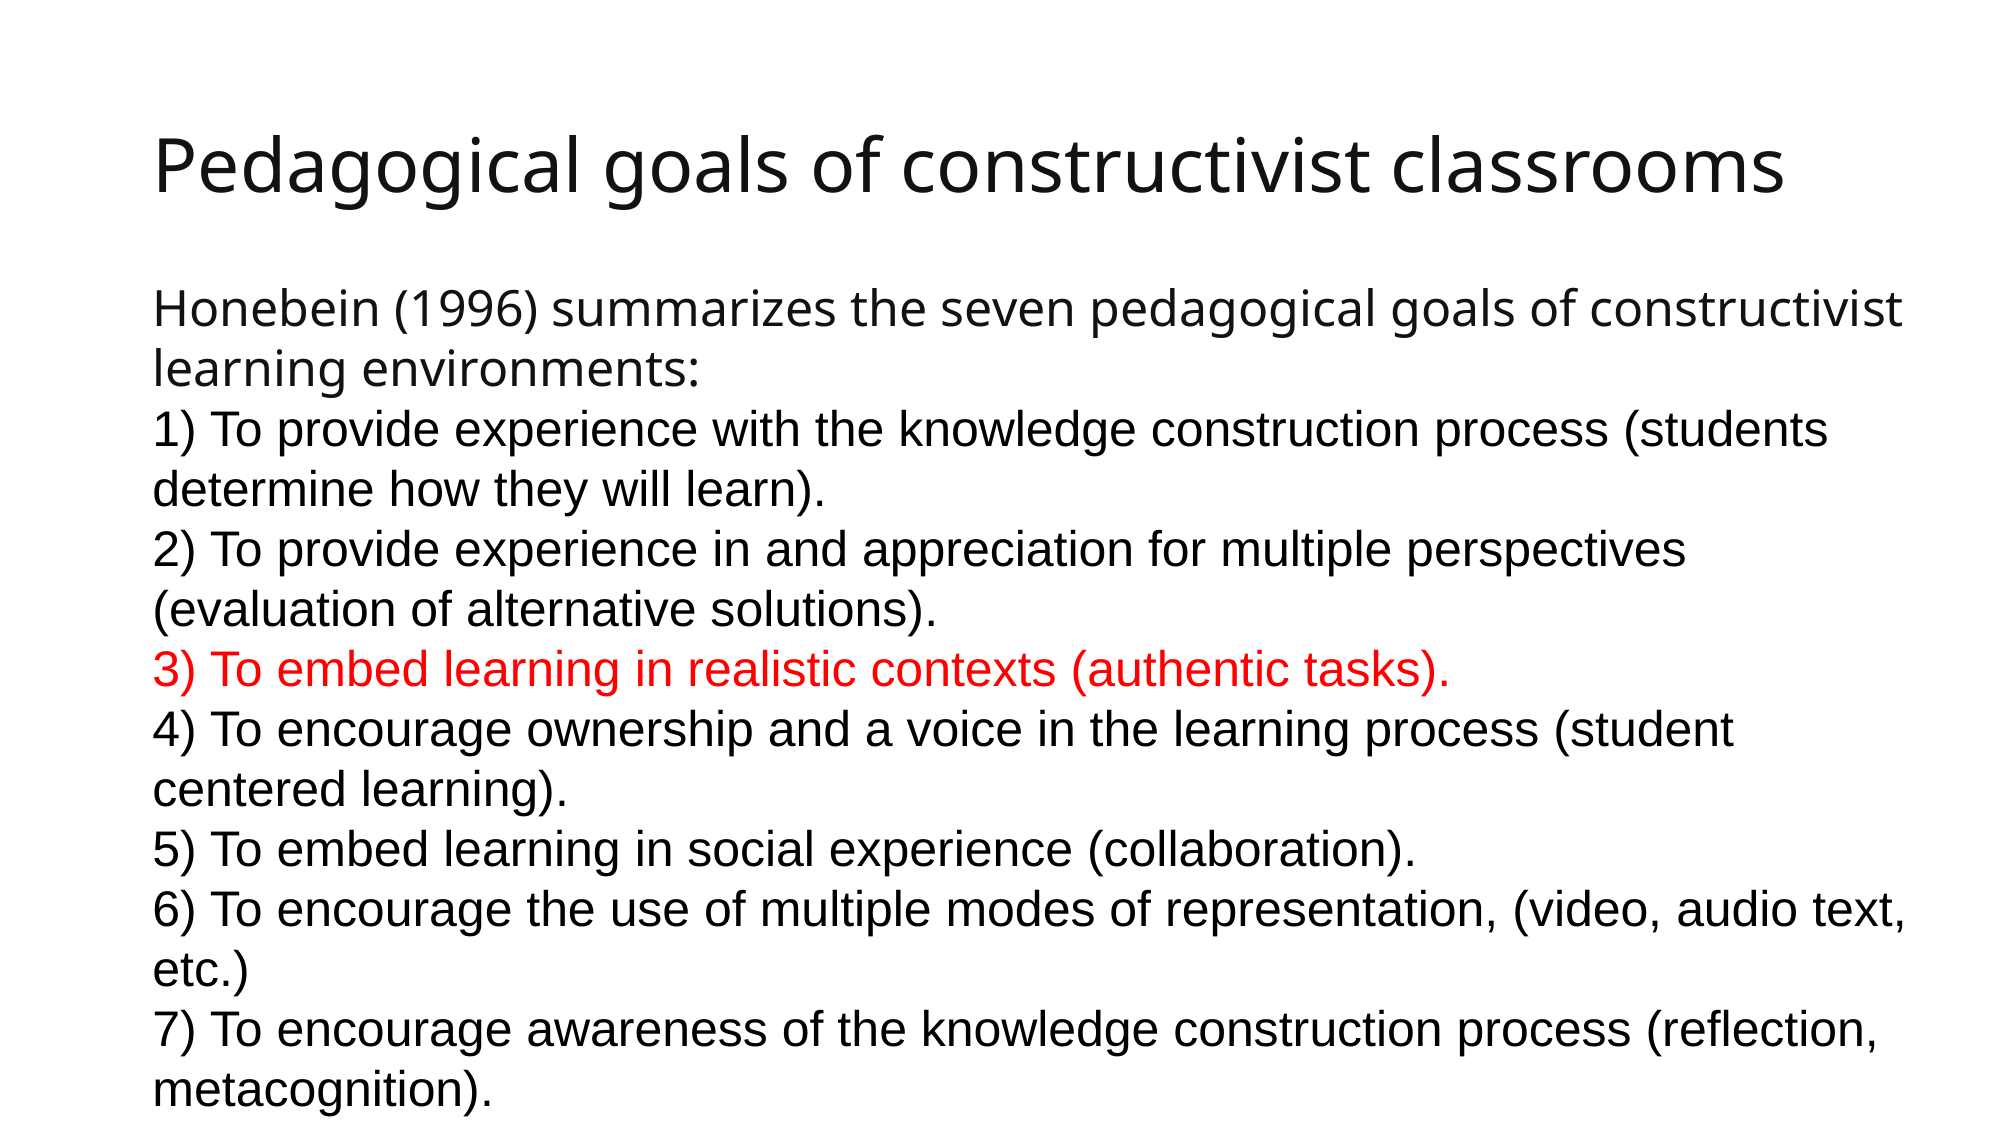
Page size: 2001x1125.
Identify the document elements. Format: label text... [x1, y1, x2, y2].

title Pedagogical goals of constructivist classrooms [137, 59, 1863, 268]
list Honebein (1996) summarizes the seven pedagogical goals of constructivist learning environments: 1) To provide experience with the knowledge construction process (students determine how they will learn). 2) To provide experience in and appreciation for multiple perspectives (evaluation of alternative solutions). 3) To embed learning in realistic contexts (authentic tasks). 4) To encourage ownership and a voice in the learning process (student centered learning). 5) To embed learning in social experience (collaboration). 6) To encourage the use of multiple modes of representation, (video, audio text, etc.) 7) To encourage awareness of the knowledge construction process (reflection, metacognition). [137, 268, 1955, 1124]
